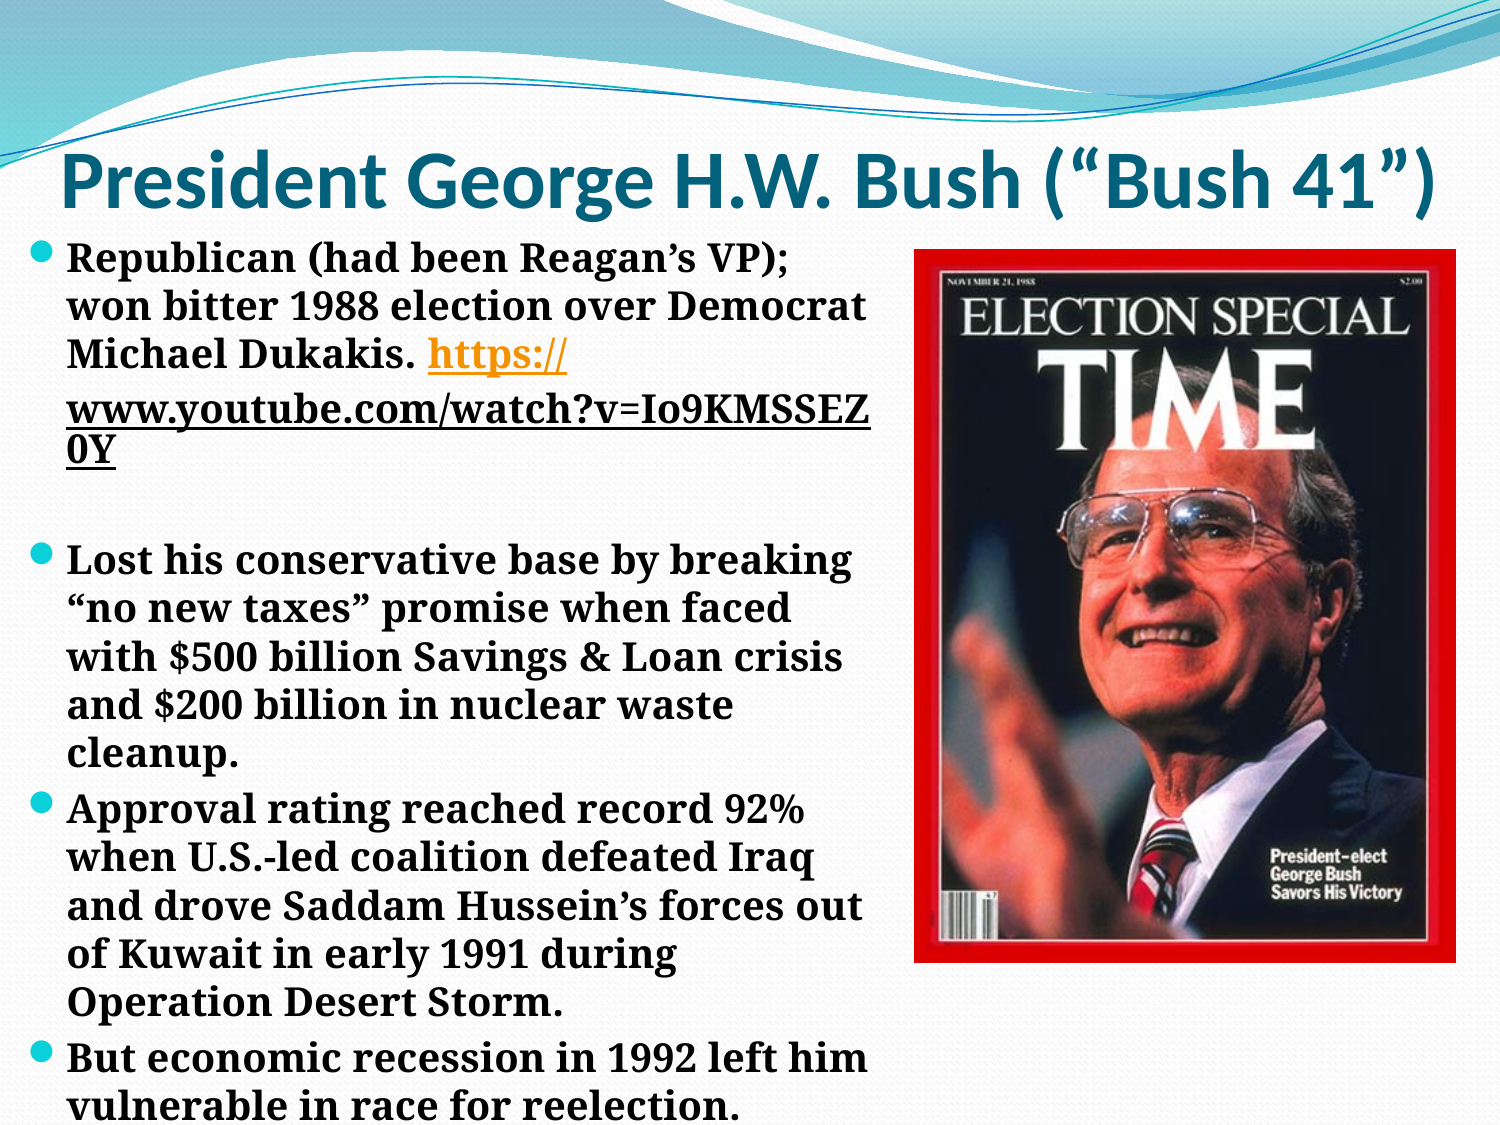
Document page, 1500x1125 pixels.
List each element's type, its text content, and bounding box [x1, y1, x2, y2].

list Republican (had been Reagan’s VP); won bitter 1988 election over Democrat Michael Dukakis. https://www.youtube.com/watch?v=Io9KMSSEZ0Y Lost his conservative base by breaking “no new taxes” promise when faced with $500 billion Savings & Loan crisis and $200 billion in nuclear waste cleanup. Approval rating reached record 92% when U.S.-led coalition defeated Iraq and drove Saddam Hussein’s forces out of Kuwait in early 1991 during Operation Desert Storm. But economic recession in 1992 left him vulnerable in race for reelection. [12, 224, 900, 1100]
title President George H.W. Bush (“Bush 41”) [0, 115, 1500, 225]
picture [914, 249, 1456, 963]
